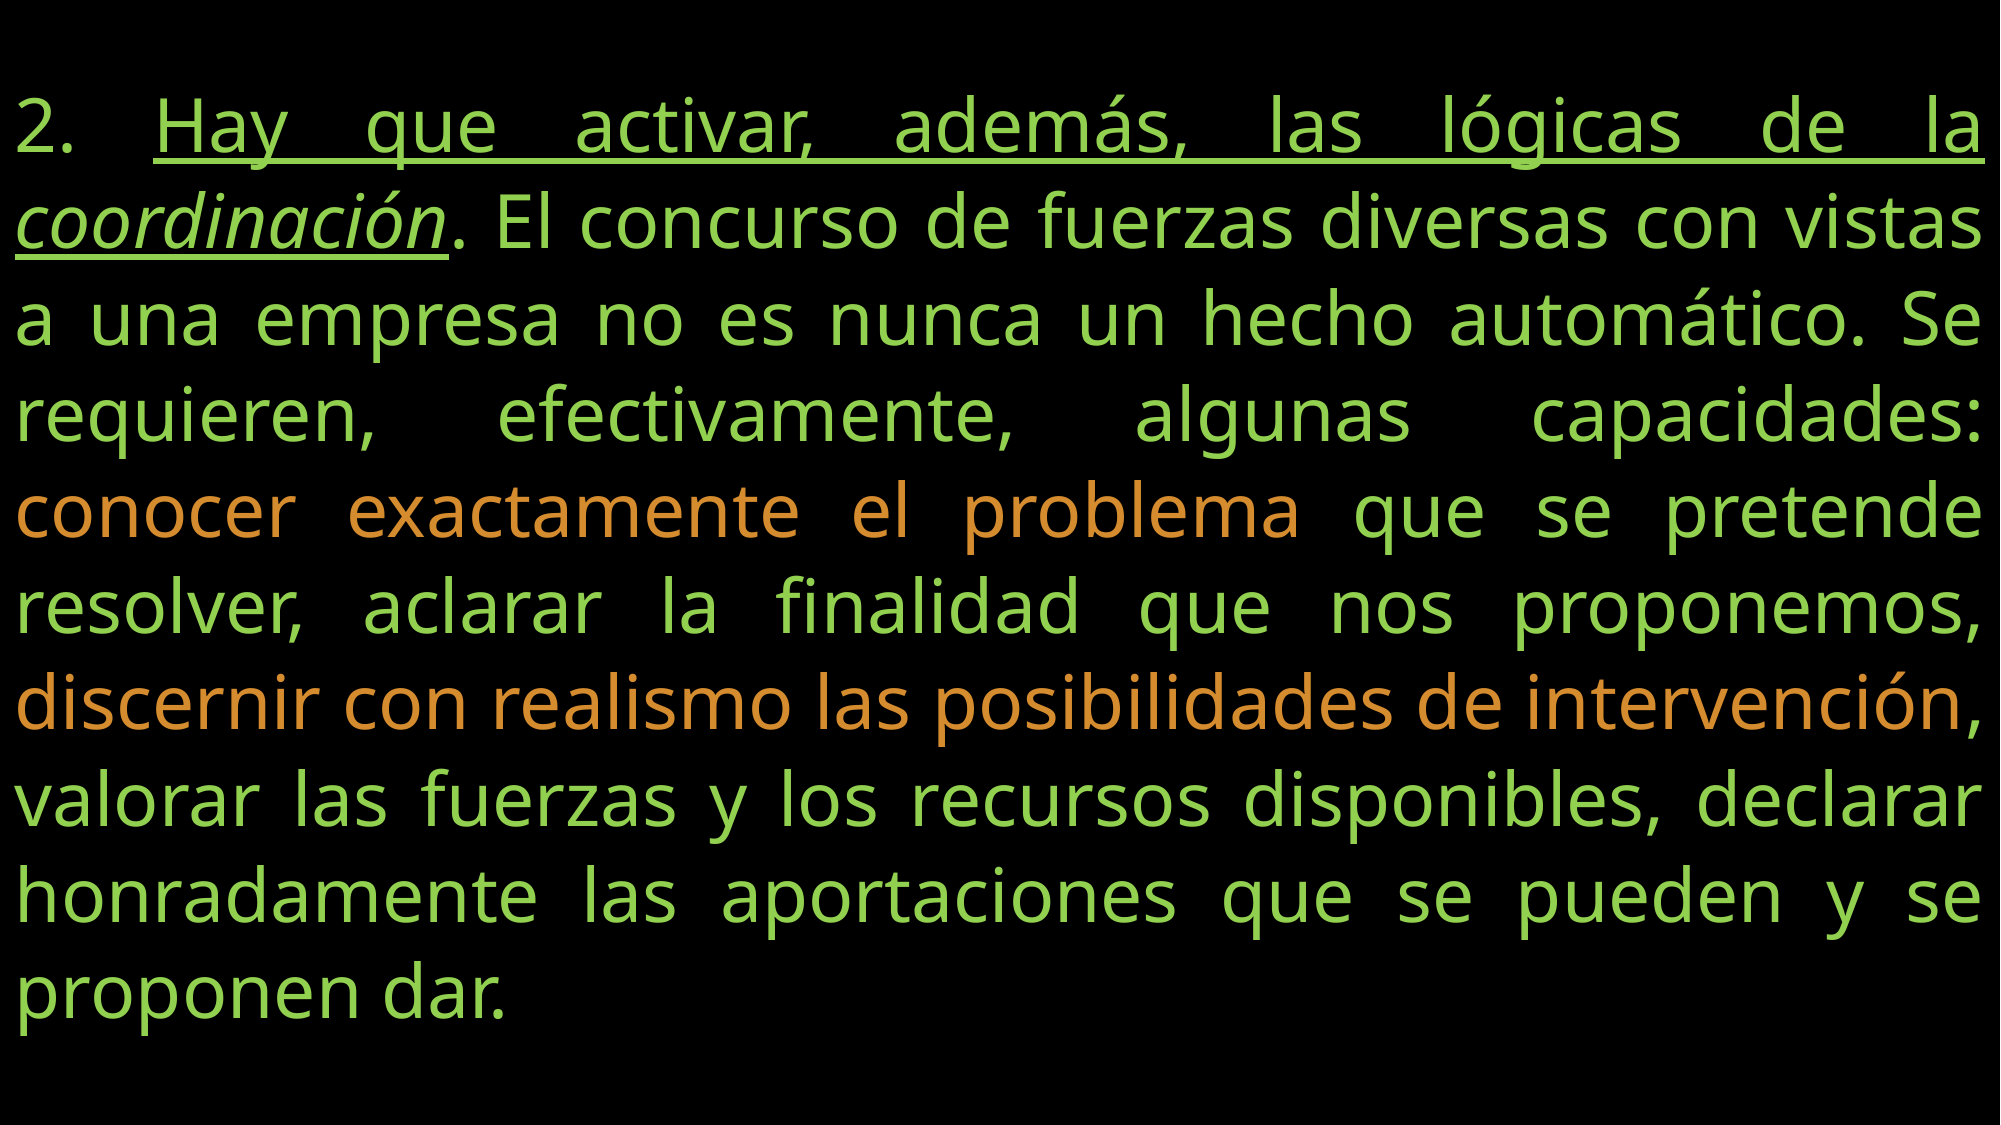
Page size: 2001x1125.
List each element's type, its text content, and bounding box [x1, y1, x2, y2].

text_box 2. Hay que activar, además, las lógicas de la coordinación. El concurso de fuerzas diversas con vistas a una empresa no es nunca un hecho automático. Se requieren, efectivamente, algunas capacidades: conocer exactamente el problema que se pretende resolver, aclarar la finalidad que nos proponemos, discernir con realismo las posibilidades de intervención, valorar las fuerzas y los recursos disponibles, declarar honradamente las aportaciones que se pueden y se proponen dar. [0, 63, 2000, 1042]
